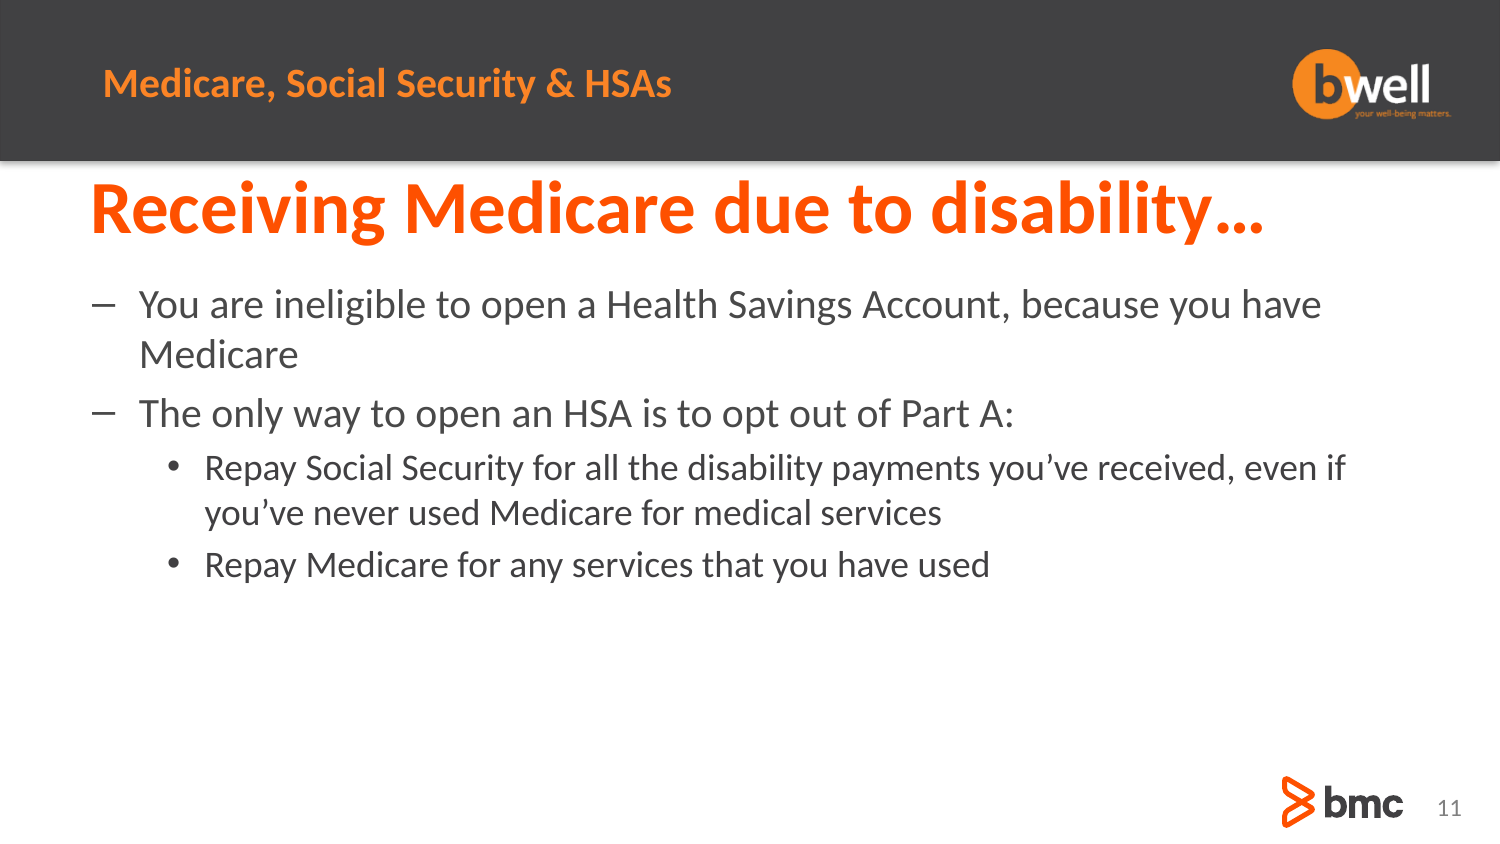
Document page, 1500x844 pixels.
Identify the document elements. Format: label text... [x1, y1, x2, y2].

list You are ineligible to open a Health Savings Account, because you have Medicare The only way to open an HSA is to opt out of Part A: Repay Social Security for all the disability payments you’ve received, even if you’ve never used Medicare for medical services Repay Medicare for any services that you have used [2, 269, 1425, 844]
title Receiving Medicare due to disability… [75, 163, 1425, 257]
